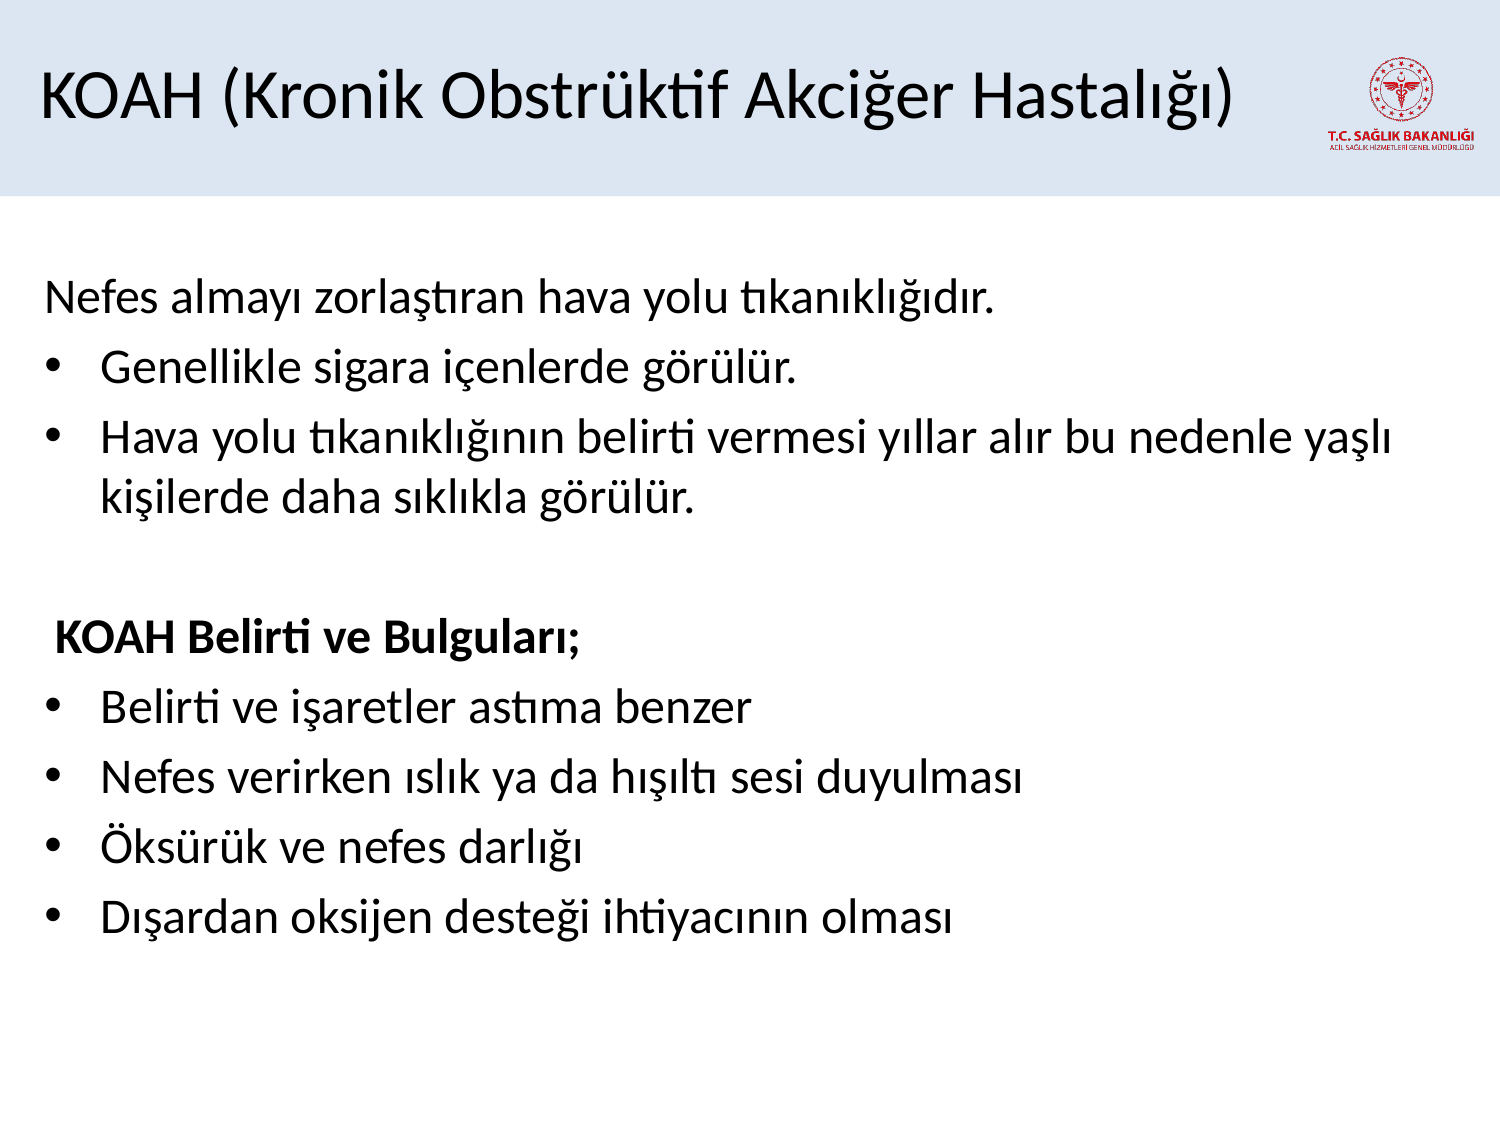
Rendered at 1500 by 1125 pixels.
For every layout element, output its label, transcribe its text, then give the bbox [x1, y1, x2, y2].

title KOAH (Kronik Obstrüktif Akciğer Hastalığı) [0, 0, 1500, 197]
list Nefes almayı zorlaştıran hava yolu tıkanıklığıdır. Genellikle sigara içenlerde görülür. Hava yolu tıkanıklığının belirti vermesi yıllar alır bu nedenle yaşlı kişilerde daha sıklıkla görülür. KOAH Belirti ve Bulguları; Belirti ve işaretler astıma benzer Nefes verirken ıslık ya da hışıltı sesi duyulması Öksürük ve nefes darlığı Dışardan oksijen desteği ihtiyacının olması [29, 196, 1474, 1059]
picture [1328, 57, 1474, 152]
